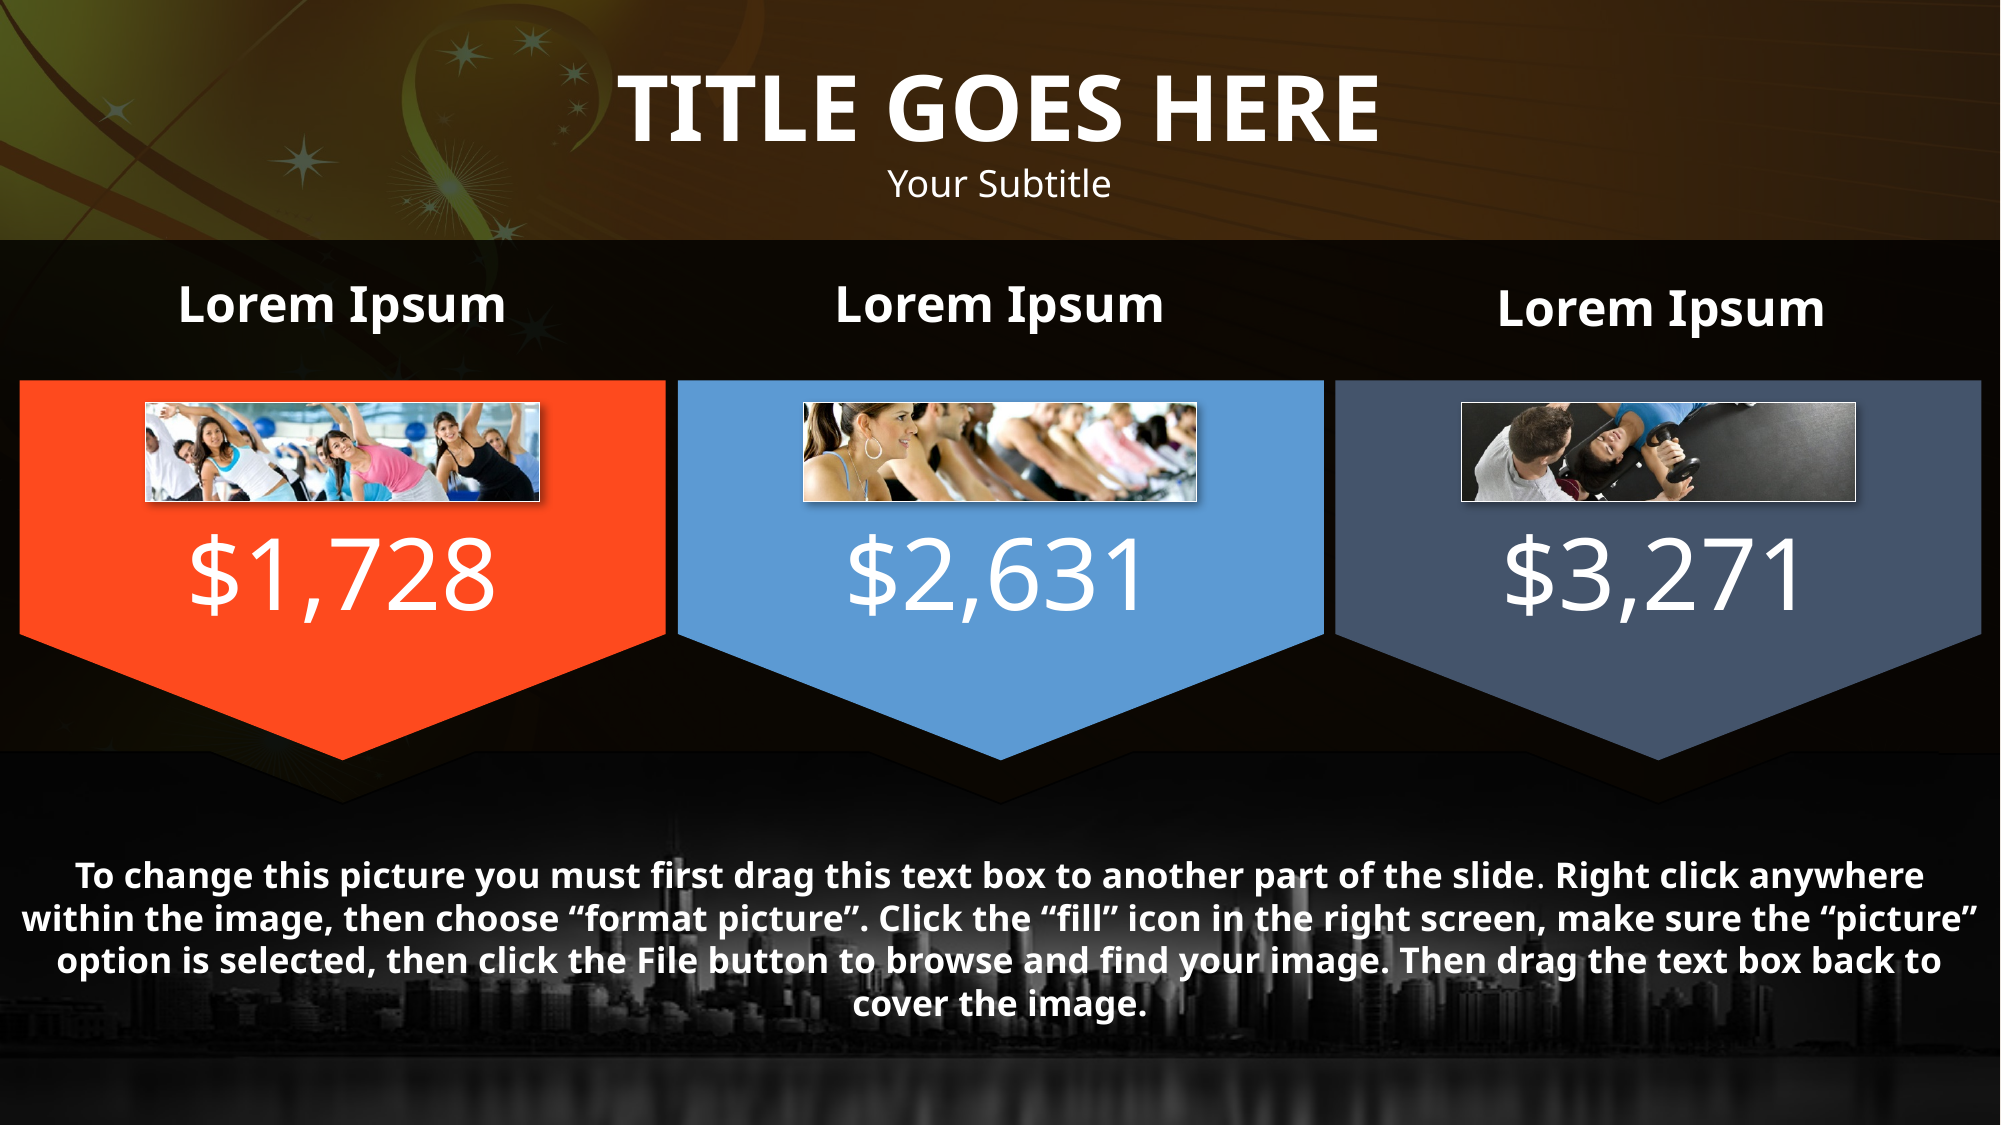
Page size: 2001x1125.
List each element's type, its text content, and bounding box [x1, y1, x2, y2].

text_box TITLE GOES HERE Your Subtitle [548, 42, 1452, 212]
picture [145, 402, 540, 502]
text_box Lorem Ipsum [164, 272, 521, 334]
text_box To change this picture you must first drag this text box to another part of the slide. Right click anywhere within the image, then choose “format picture”. Click the “fill” icon in the right screen, make sure the “picture” option is selected, then click the File button to browse and find your image. Then drag the text box back to cover the image. [0, 755, 2000, 1125]
picture [803, 402, 1197, 502]
text_box $2,631 [676, 379, 1325, 762]
text_box [0, 239, 2000, 806]
picture [1461, 402, 1856, 502]
text_box Lorem Ipsum [821, 272, 1178, 334]
text_box Lorem Ipsum [1483, 276, 1840, 337]
text_box $3,271 [1334, 379, 1983, 762]
text_box $1,728 [18, 379, 667, 762]
